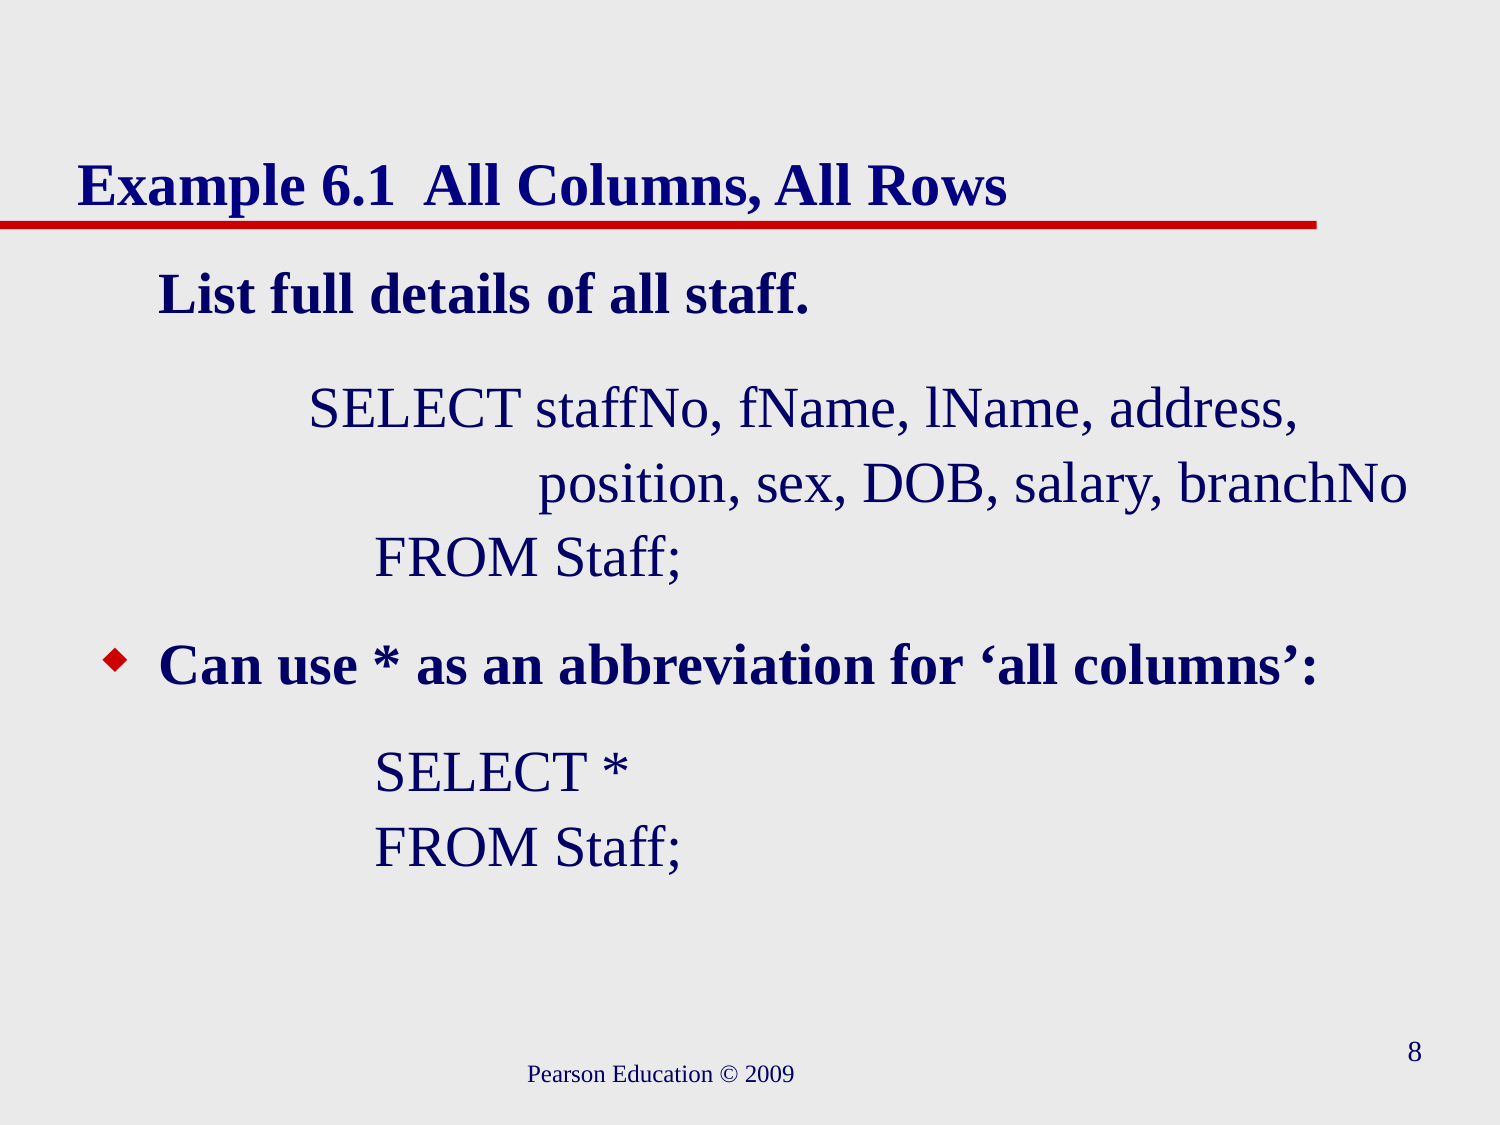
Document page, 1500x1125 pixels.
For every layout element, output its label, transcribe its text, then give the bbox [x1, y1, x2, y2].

list List full details of all staff. SELECT staffNo, fName, lName, address, position, sex, DOB, salary, branchNo FROM Staff; Can use * as an abbreviation for ‘all columns’: SELECT * FROM Staff; [87, 255, 1438, 931]
slide_number 8 [1124, 1012, 1438, 1088]
text_box Pearson Education © 2009 [512, 1050, 1038, 1095]
title Example 6.1 All Columns, All Rows [62, 43, 1338, 226]
